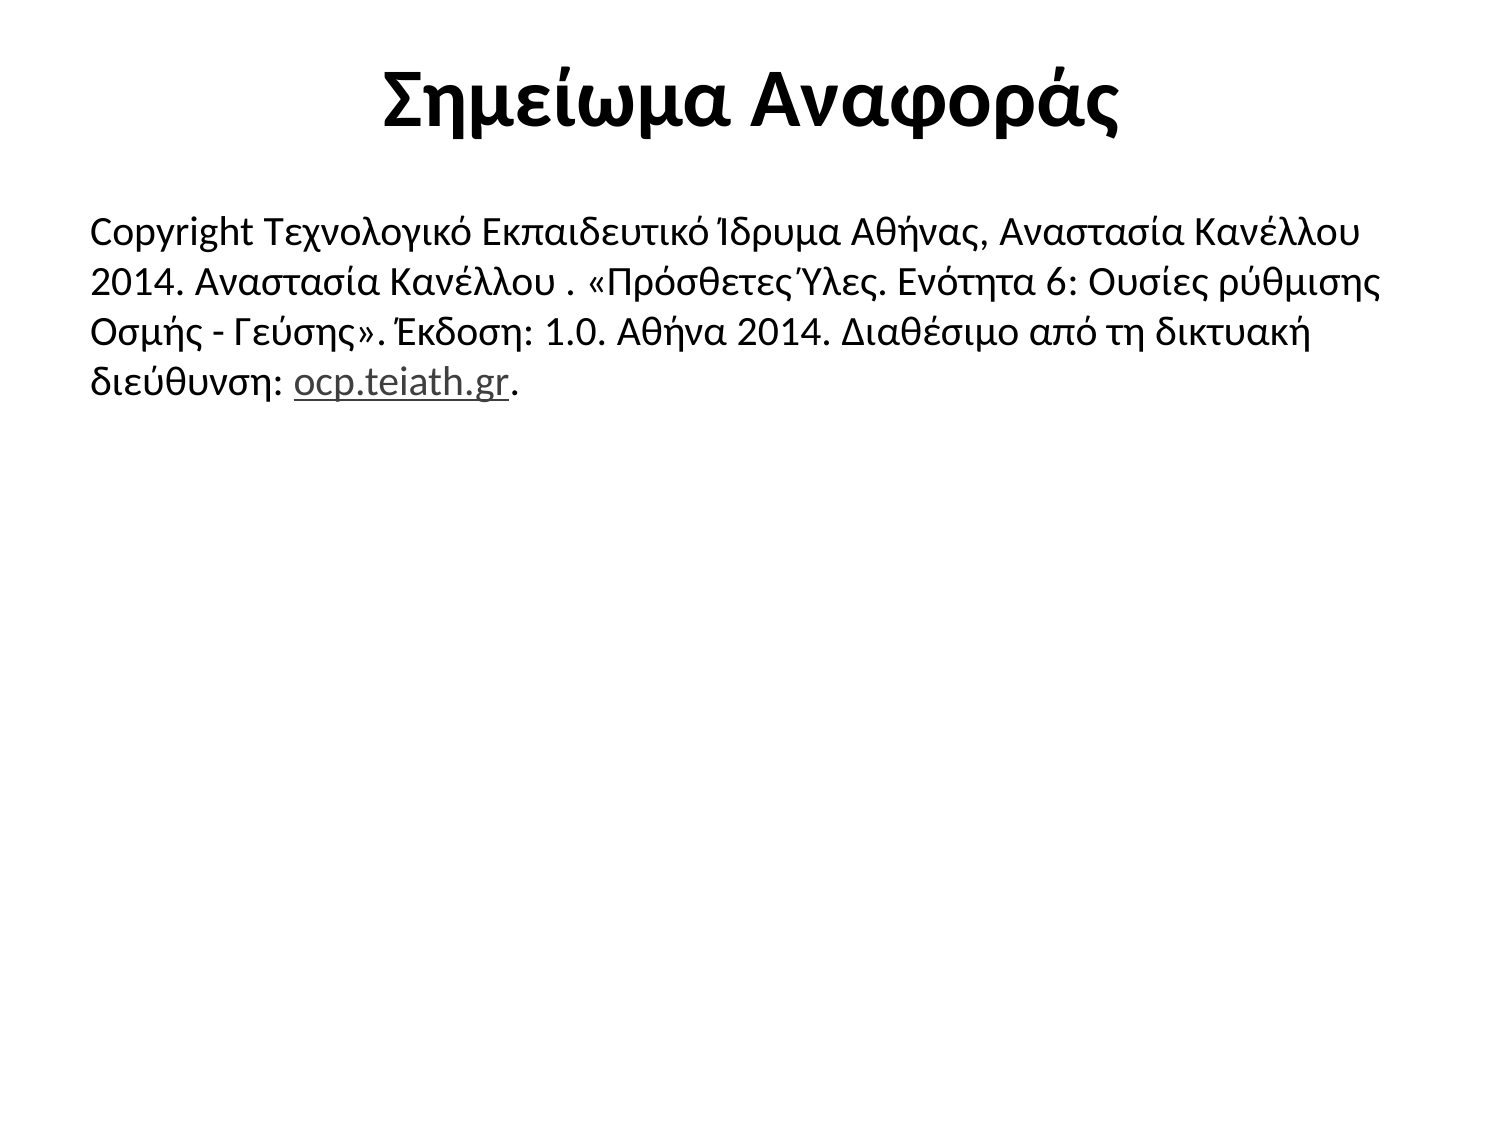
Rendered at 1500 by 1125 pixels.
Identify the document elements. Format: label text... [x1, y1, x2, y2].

list Copyright Τεχνολογικό Εκπαιδευτικό Ίδρυμα Αθήνας, Αναστασία Κανέλλου 2014. Αναστασία Κανέλλου . «Πρόσθετες Ύλες. Ενότητα 6: Ουσίες ρύθμισης Οσμής - Γεύσης». Έκδοση: 1.0. Αθήνα 2014. Διαθέσιμο από τη δικτυακή διεύθυνση: ocp.teiath.gr. [75, 196, 1425, 1024]
title Σημείωμα Αναφοράς [76, 19, 1427, 169]
